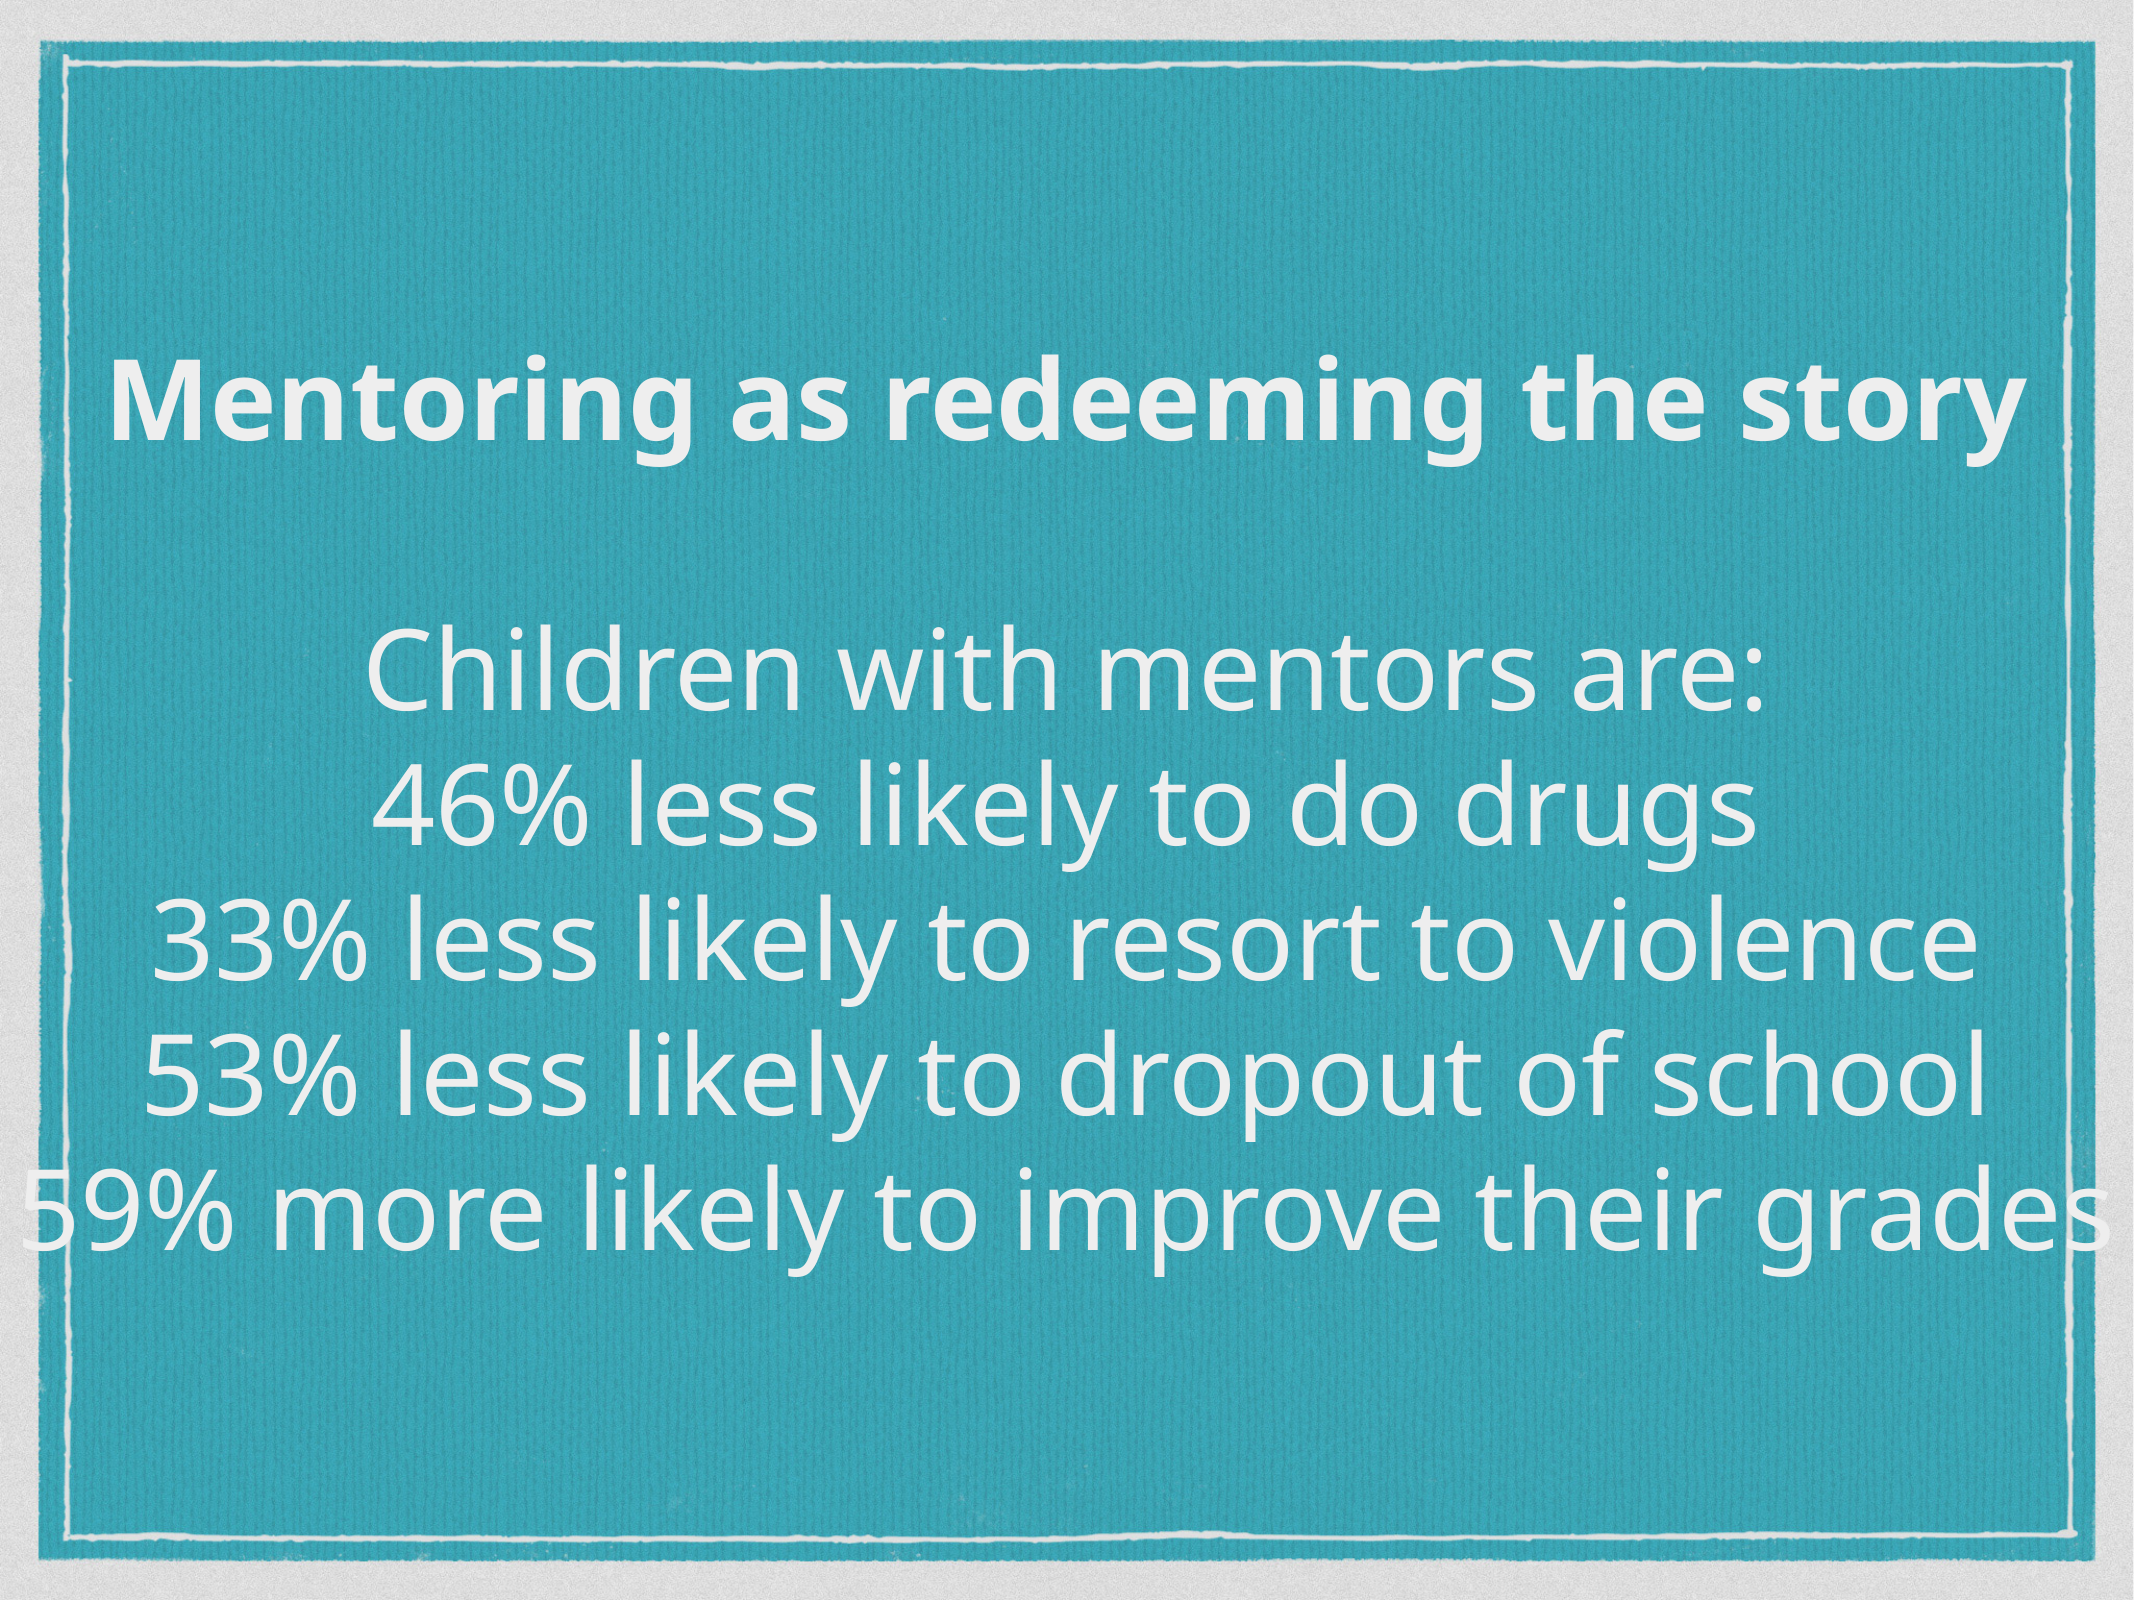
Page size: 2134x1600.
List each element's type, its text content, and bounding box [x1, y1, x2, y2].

picture [0, 0, 2134, 1600]
text_box Mentoring as redeeming the story Children with mentors are: 46% less likely to do drugs 33% less likely to resort to violence 53% less likely to dropout of school 59% more likely to improve their grades [7, 319, 2126, 1281]
